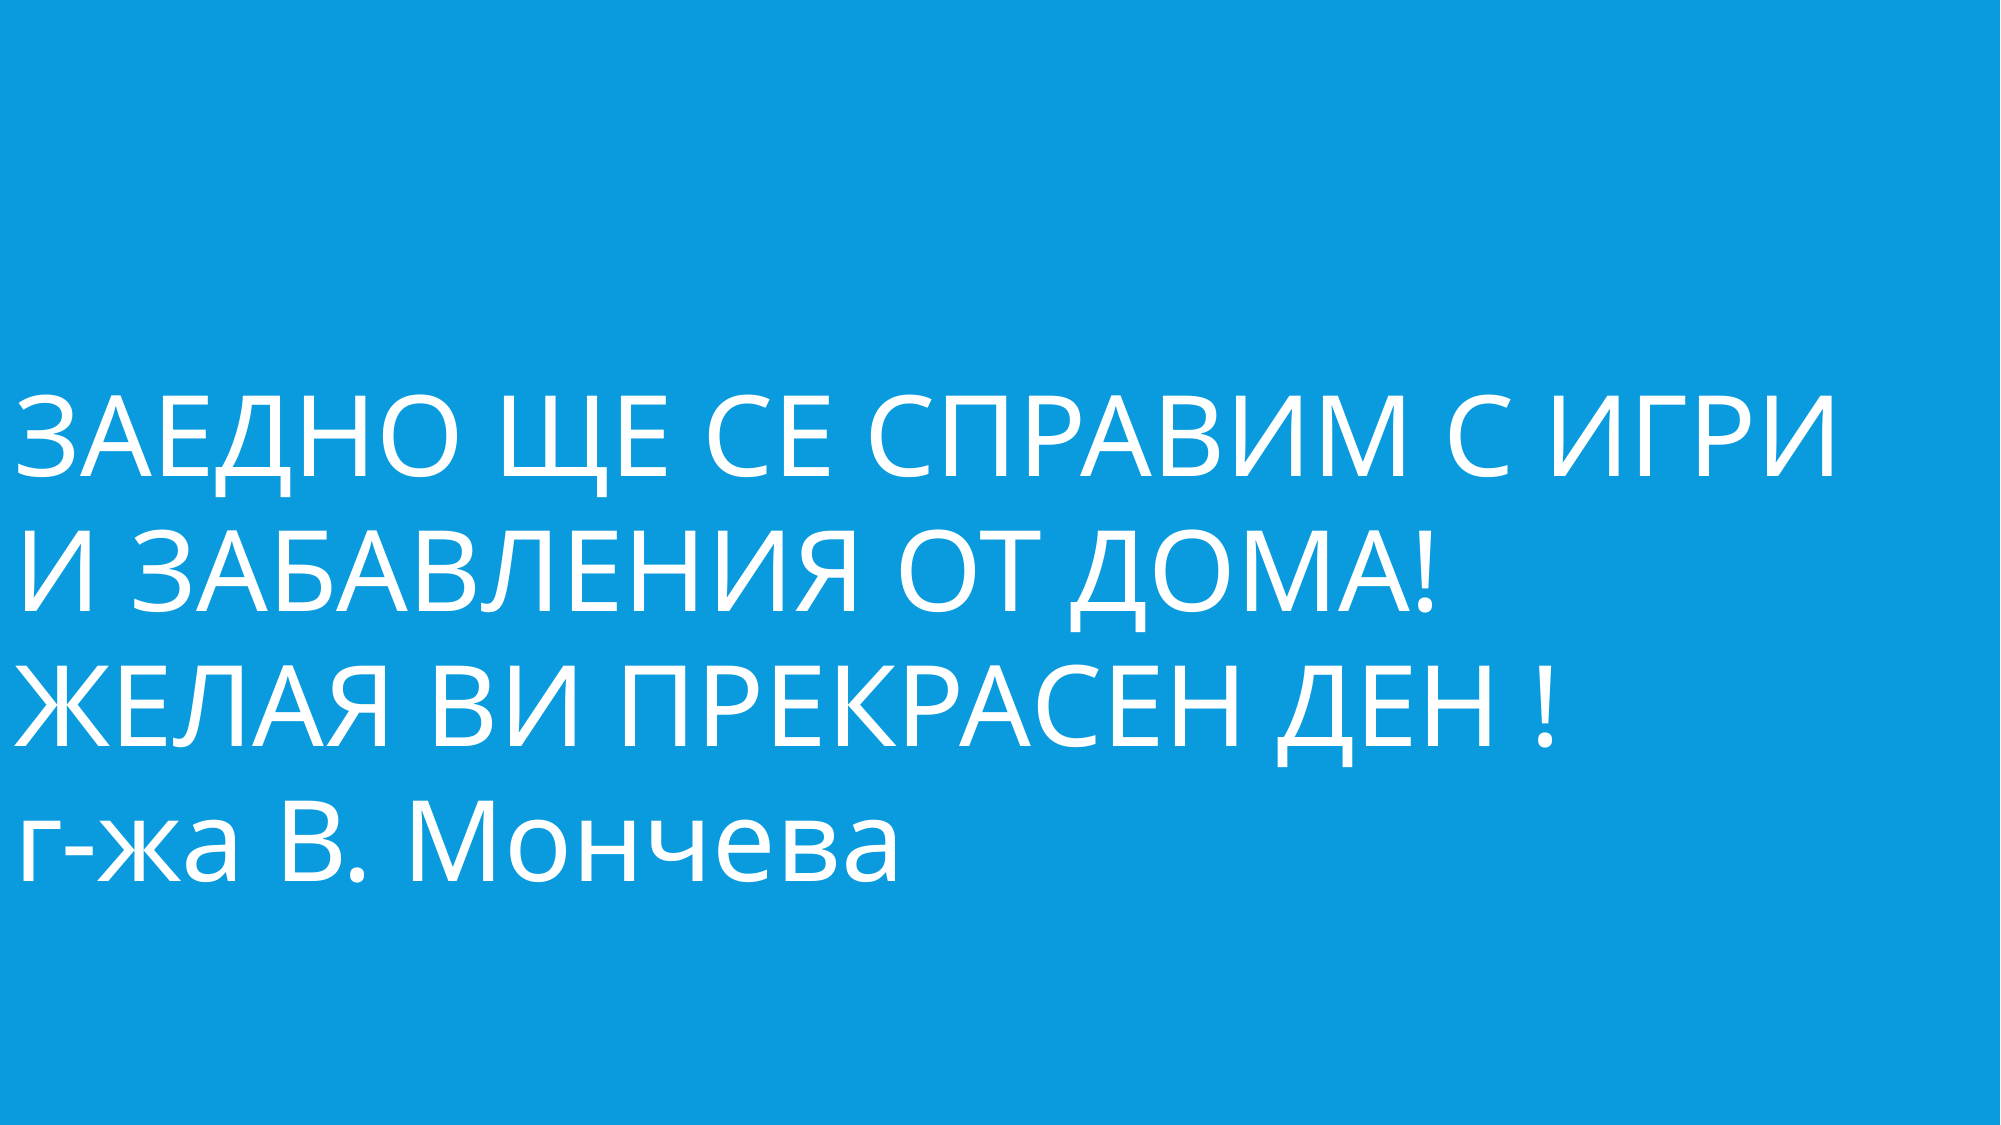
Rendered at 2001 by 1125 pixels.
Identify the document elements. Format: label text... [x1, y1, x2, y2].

text_box ЗАЕДНО ЩЕ СЕ СПРАВИМ С ИГРИ И ЗАБАВЛЕНИЯ ОТ ДОМА! ЖЕЛАЯ ВИ ПРЕКРАСЕН ДЕН ! г-жа В. Мончева [0, 356, 1973, 911]
